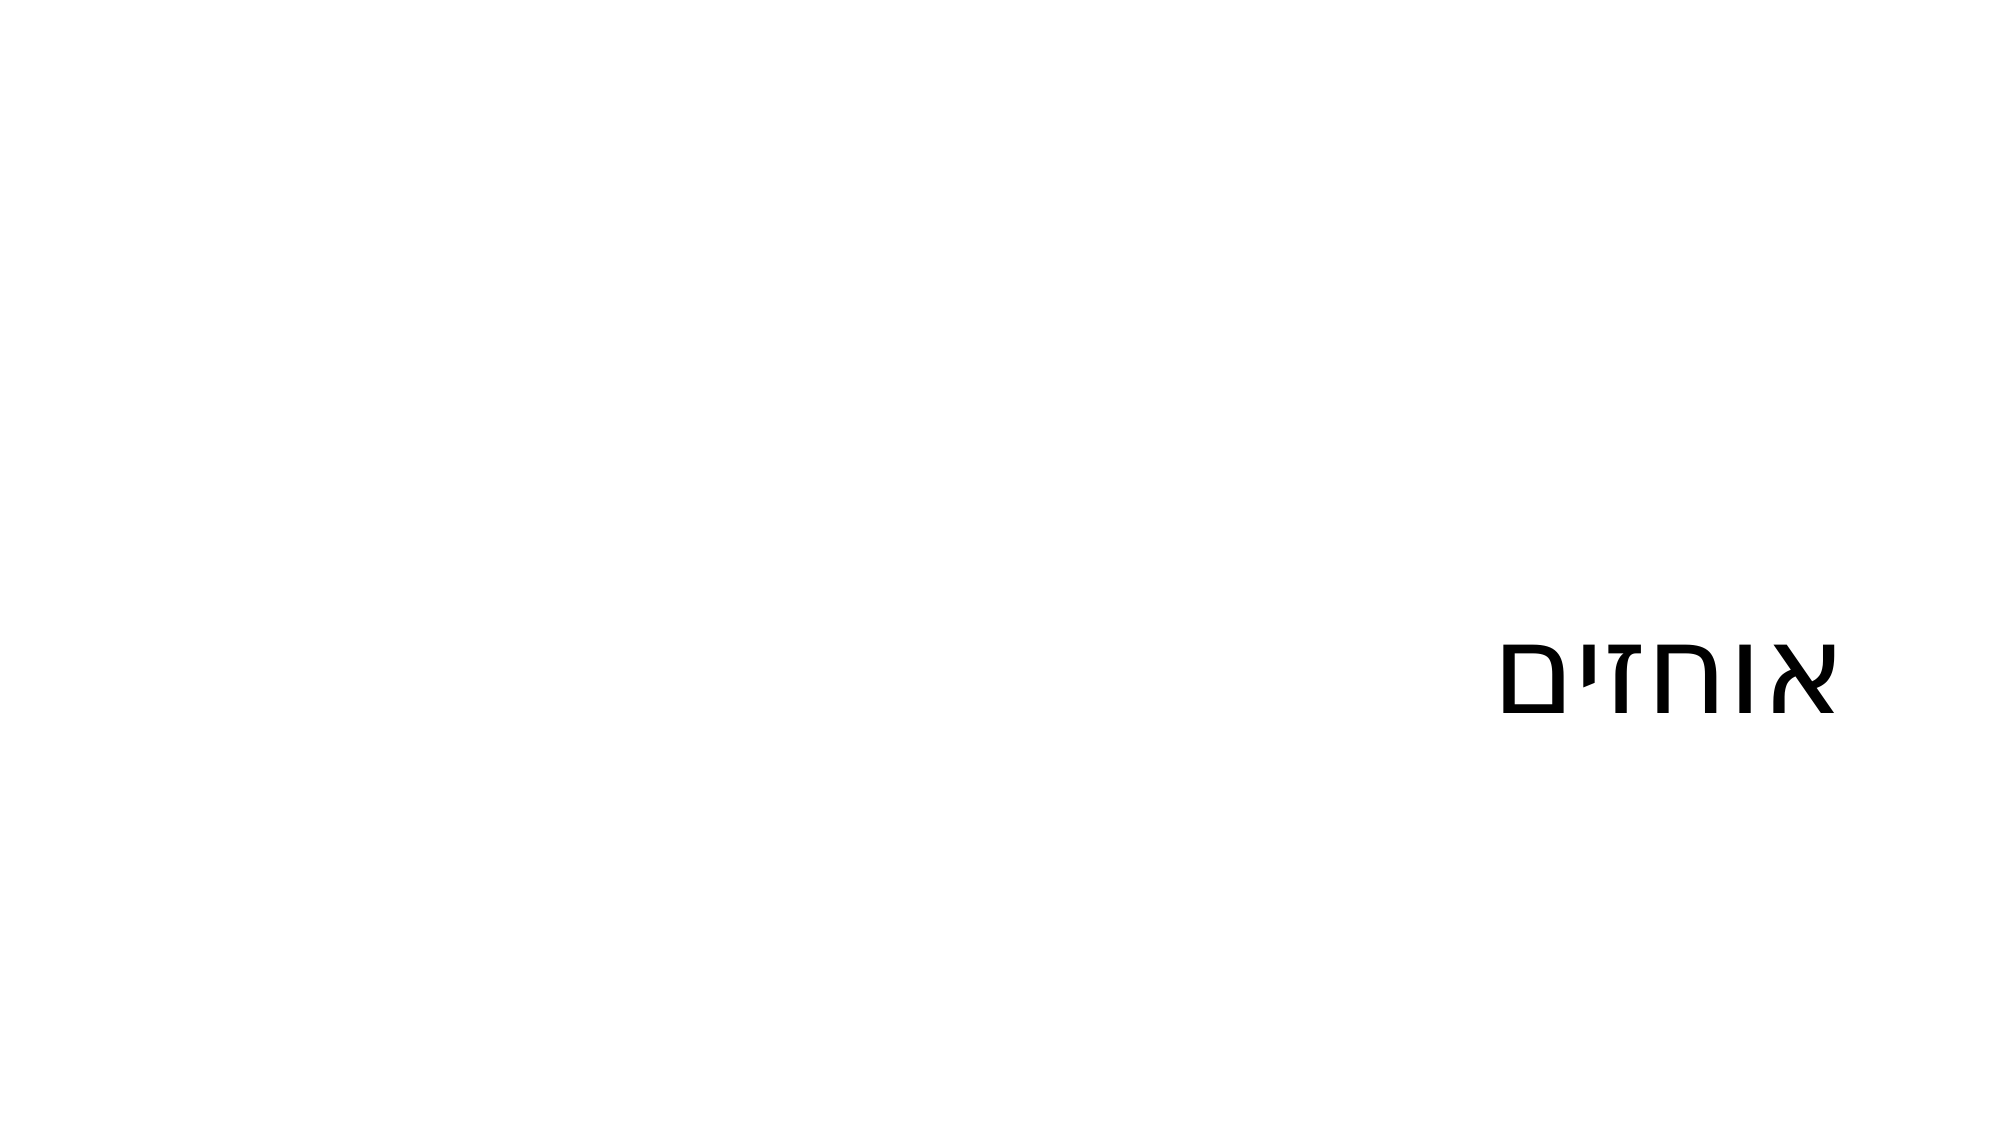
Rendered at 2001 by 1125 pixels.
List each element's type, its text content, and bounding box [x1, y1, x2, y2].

title אוחזים [136, 280, 1862, 749]
